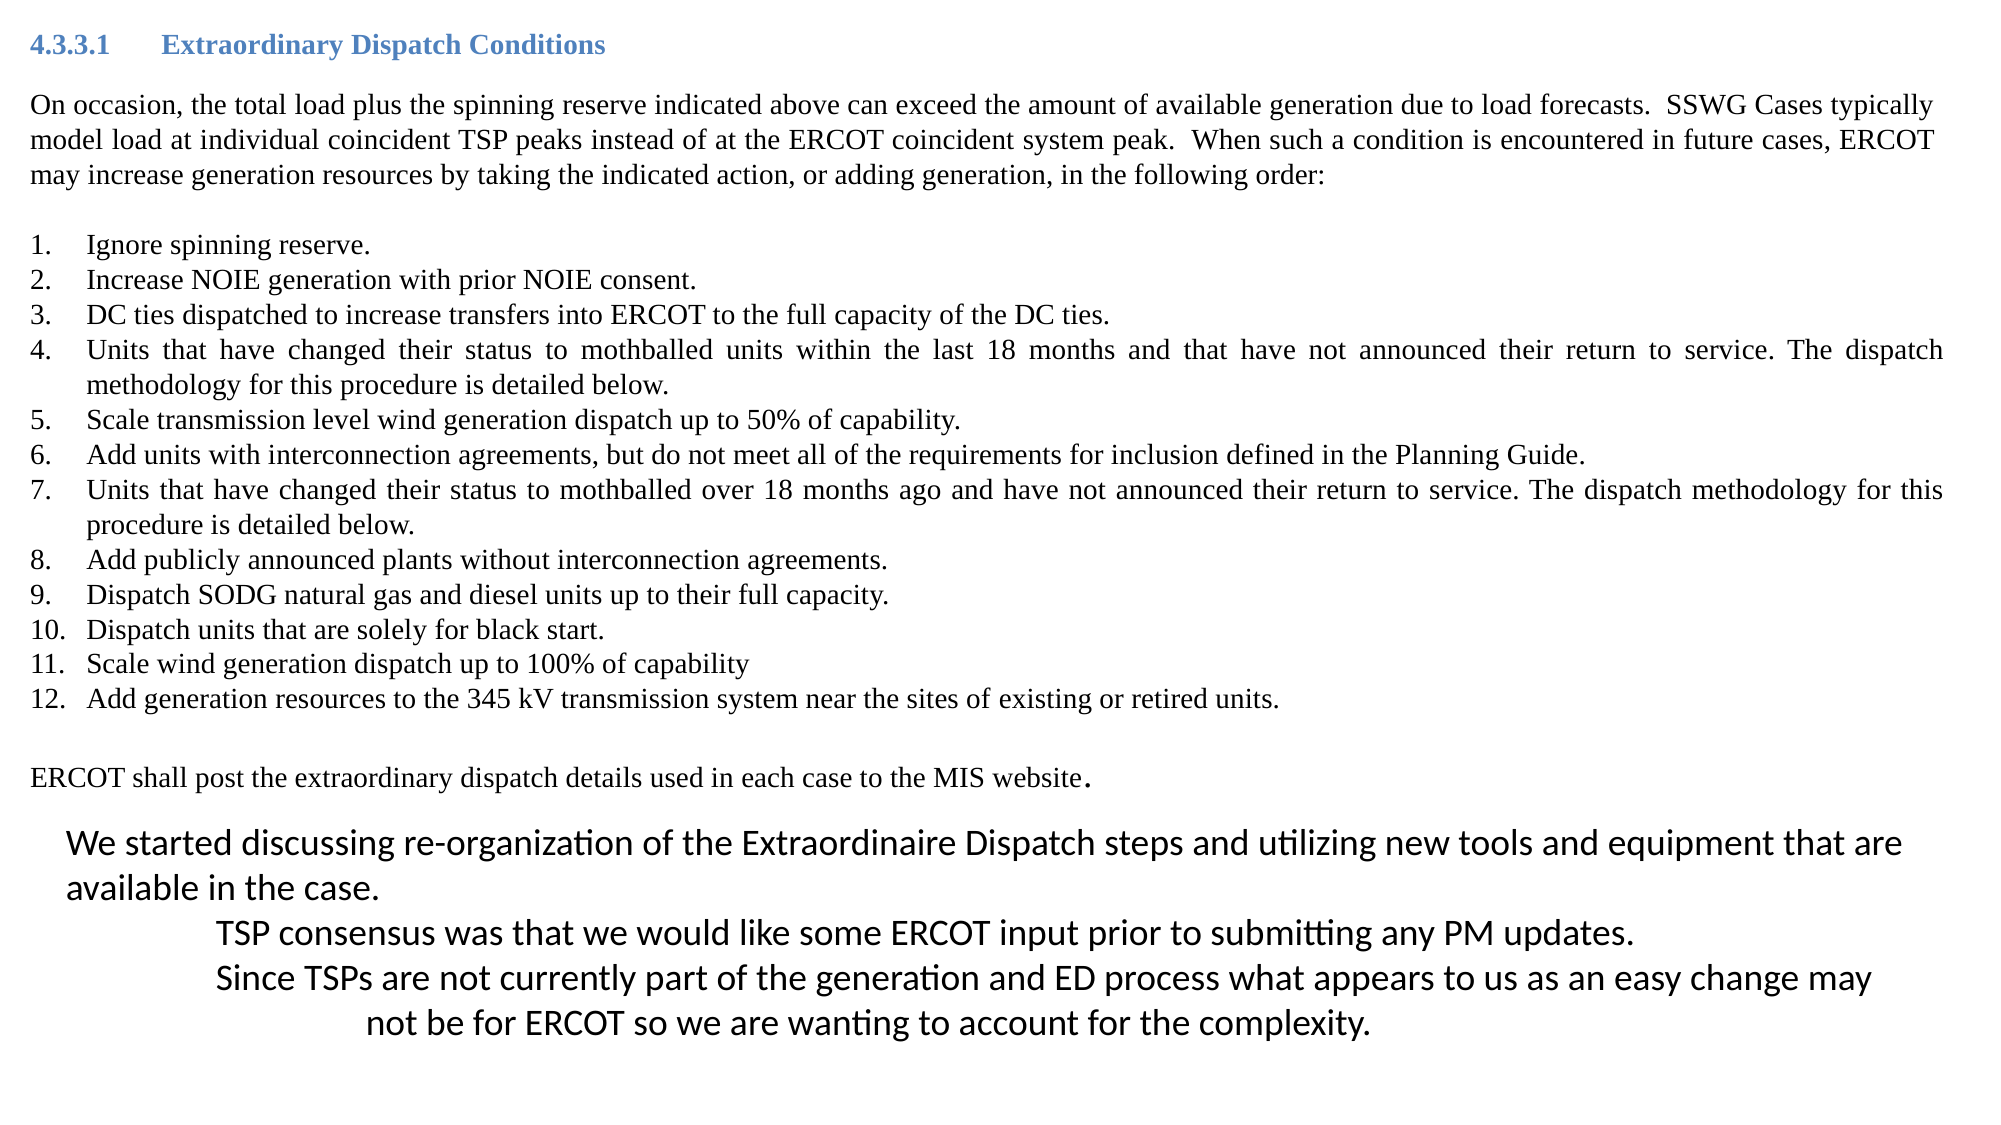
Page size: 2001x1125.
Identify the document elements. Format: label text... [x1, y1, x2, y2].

text_box We started discussing re-organization of the Extraordinaire Dispatch steps and utilizing new tools and equipment that are available in the case. TSP consensus was that we would like some ERCOT input prior to submitting any PM updates. Since TSPs are not currently part of the generation and ED process what appears to us as an easy change may not be for ERCOT so we are wanting to account for the complexity. [51, 810, 1923, 1096]
text_box 4.3.3.1 Extraordinary Dispatch Conditions On occasion, the total load plus the spinning reserve indicated above can exceed the amount of available generation due to load forecasts. SSWG Cases typically model load at individual coincident TSP peaks instead of at the ERCOT coincident system peak. When such a condition is encountered in future cases, ERCOT may increase generation resources by taking the indicated action, or adding generation, in the following order: Ignore spinning reserve. Increase NOIE generation with prior NOIE consent. DC ties dispatched to increase transfers into ERCOT to the full capacity of the DC ties. Units that have changed their status to mothballed units within the last 18 months and that have not announced their return to service. The dispatch methodology for this procedure is detailed below. Scale transmission level wind generation dispatch up to 50% of capability. Add units with interconnection agreements, but do not meet all of the requirements for inclusion defined in the Planning Guide. Units that have changed their status to mothballed over 18 months ago and have not announced their return to service. The dispatch methodology for this procedure is detailed below. Add publicly announced plants without interconnection agreements. Dispatch SODG natural gas and diesel units up to their full capacity. Dispatch units that are solely for black start. Scale wind generation dispatch up to 100% of capability Add generation resources to the 345 kV transmission system near the sites of existing or retired units. ERCOT shall post the extraordinary dispatch details used in each case to the MIS website. [15, 18, 1961, 803]
